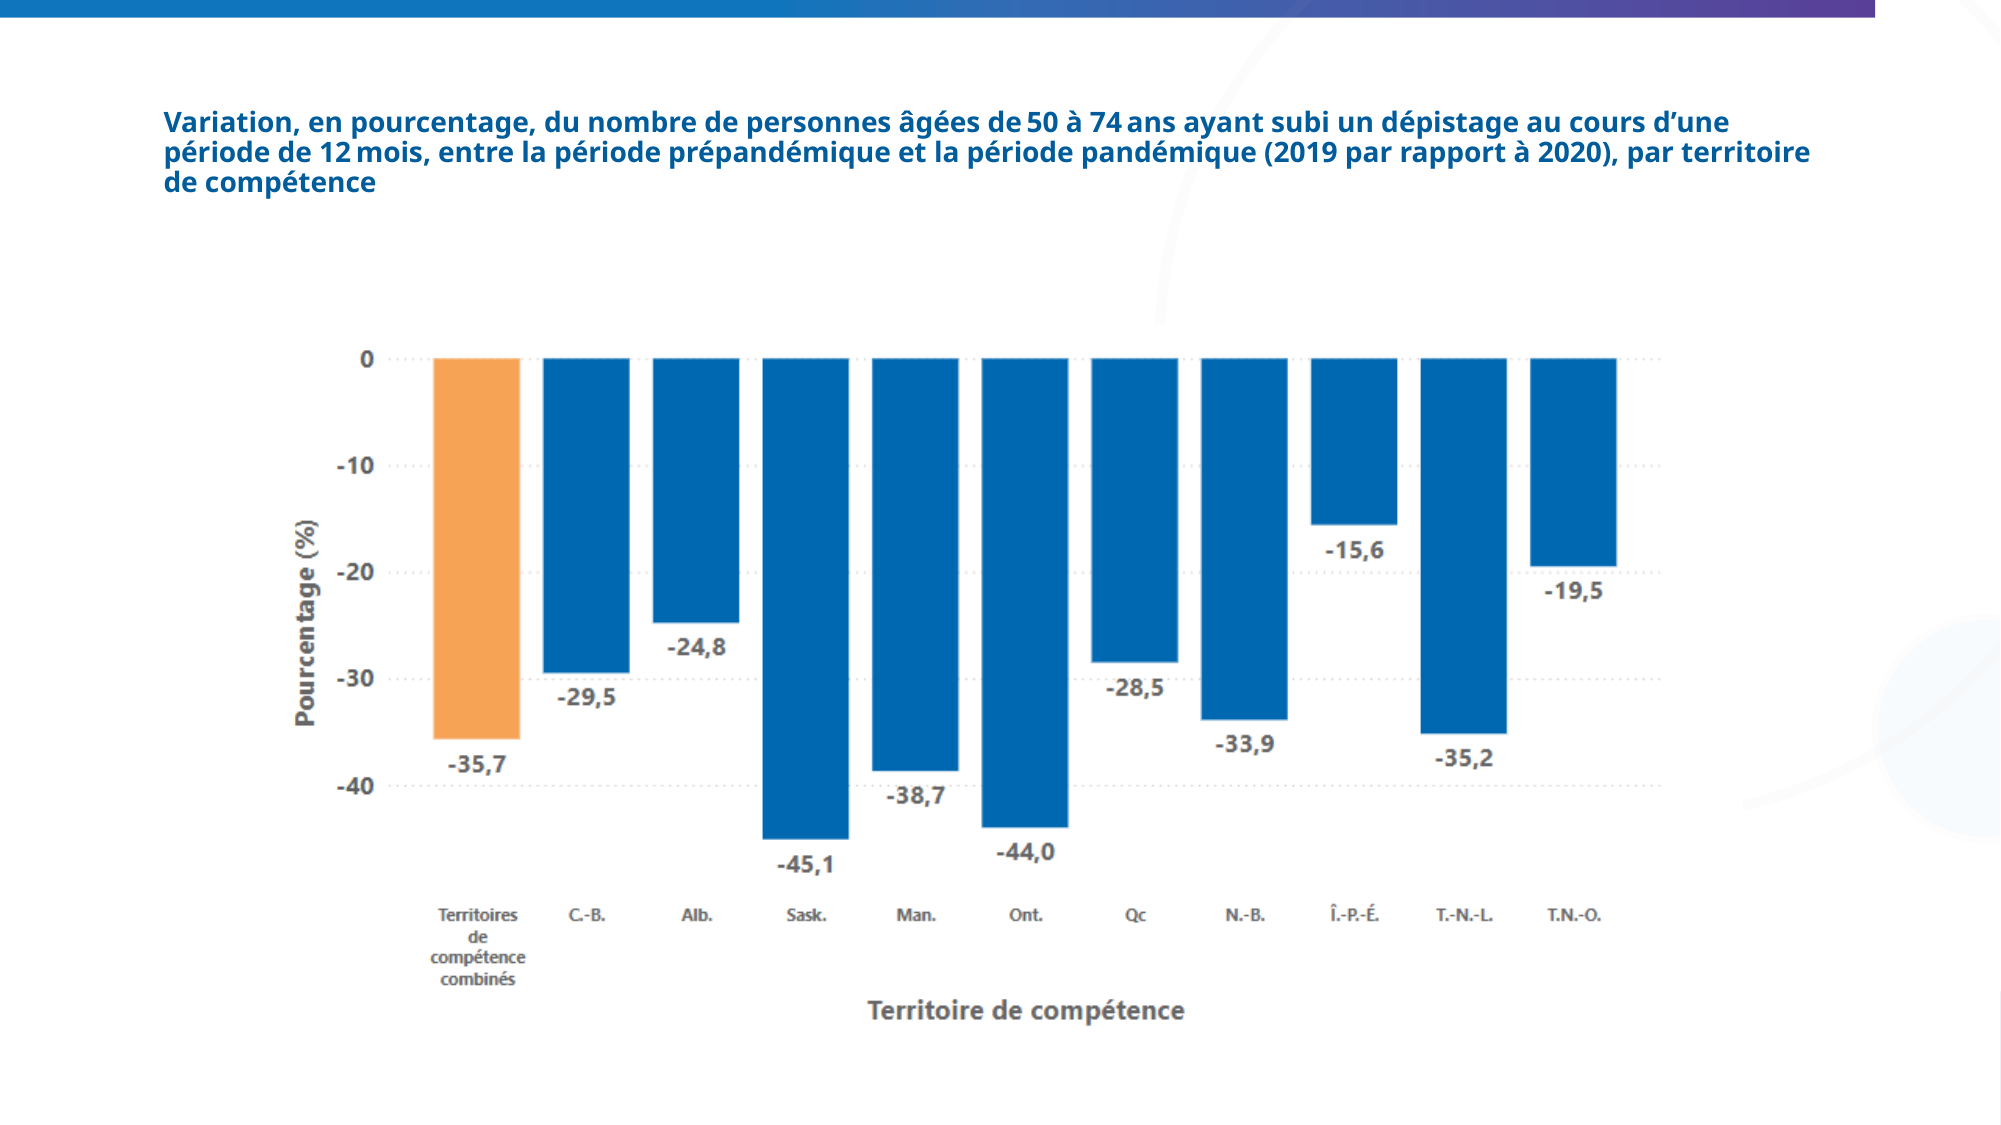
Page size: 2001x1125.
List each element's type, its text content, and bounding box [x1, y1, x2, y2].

picture [0, 0, 2001, 1125]
title Variation, en pourcentage, du nombre de personnes âgées de 50 à 74 ans ayant subi un dépistage au cours d’une période de 12 mois, entre la période prépandémique et la période pandémique (2019 par rapport à 2020), par territoire de compétence [148, 100, 1852, 225]
